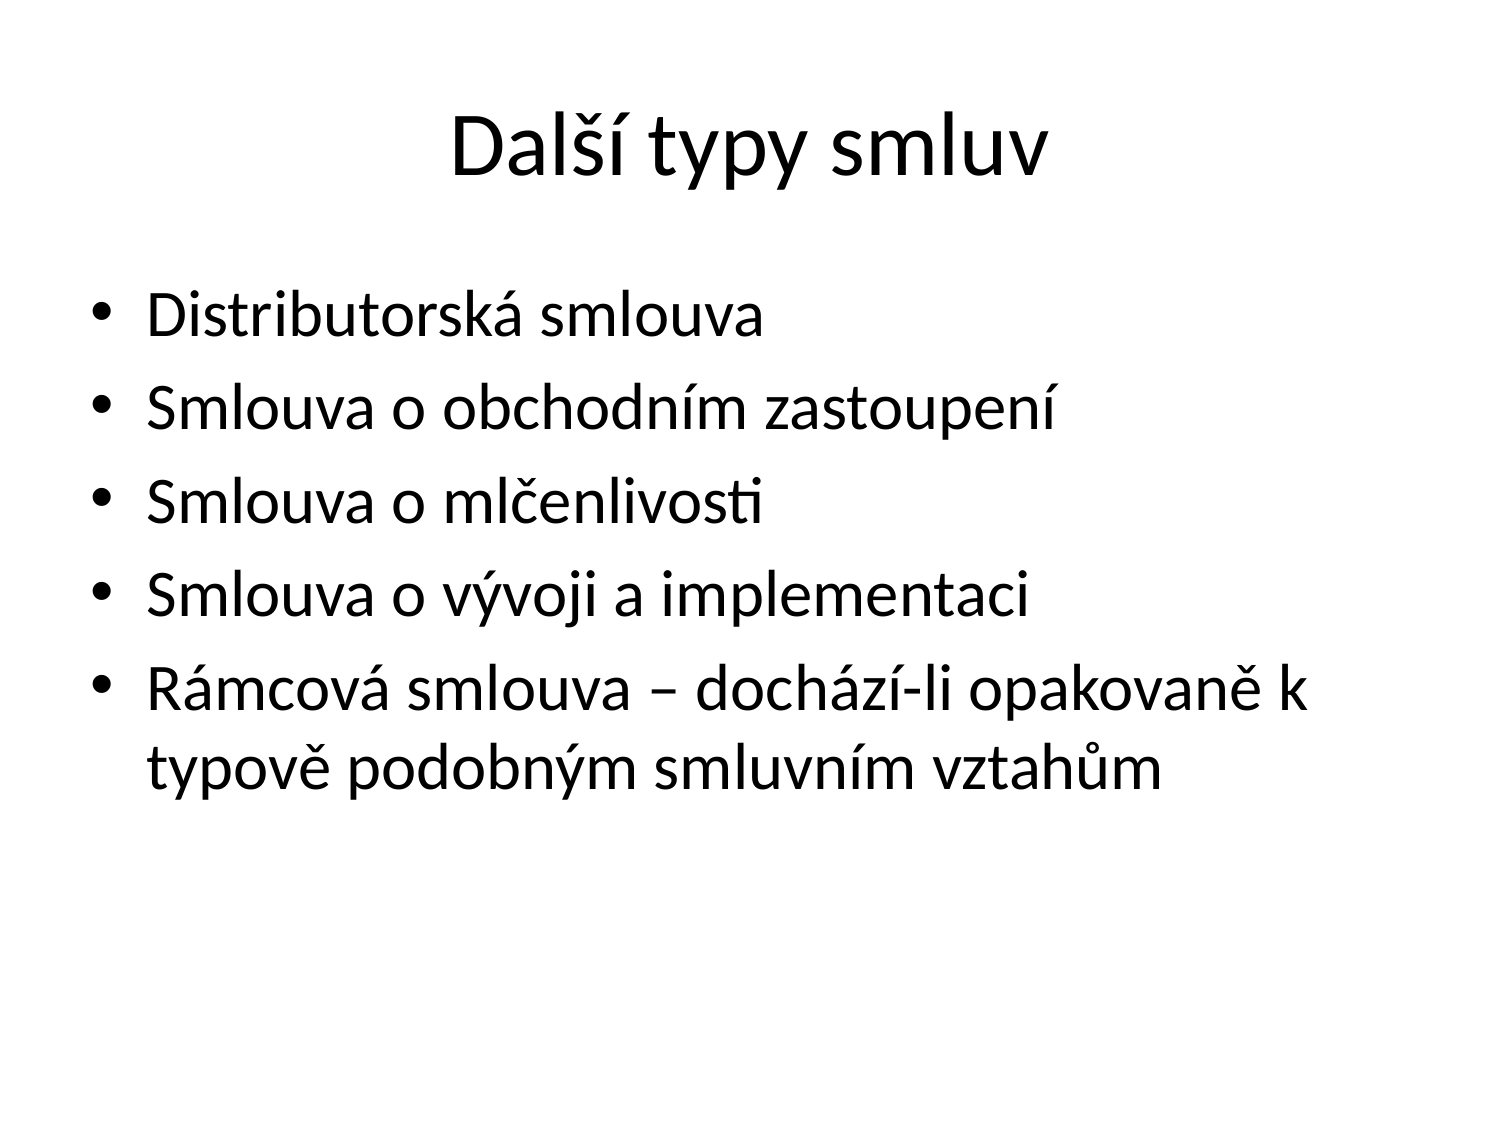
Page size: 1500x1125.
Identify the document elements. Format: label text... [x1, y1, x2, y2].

list Distributorská smlouva Smlouva o obchodním zastoupení Smlouva o mlčenlivosti Smlouva o vývoji a implementaci Rámcová smlouva – dochází-li opakovaně k typově podobným smluvním vztahům [75, 262, 1425, 1005]
title Další typy smluv [75, 45, 1425, 233]
